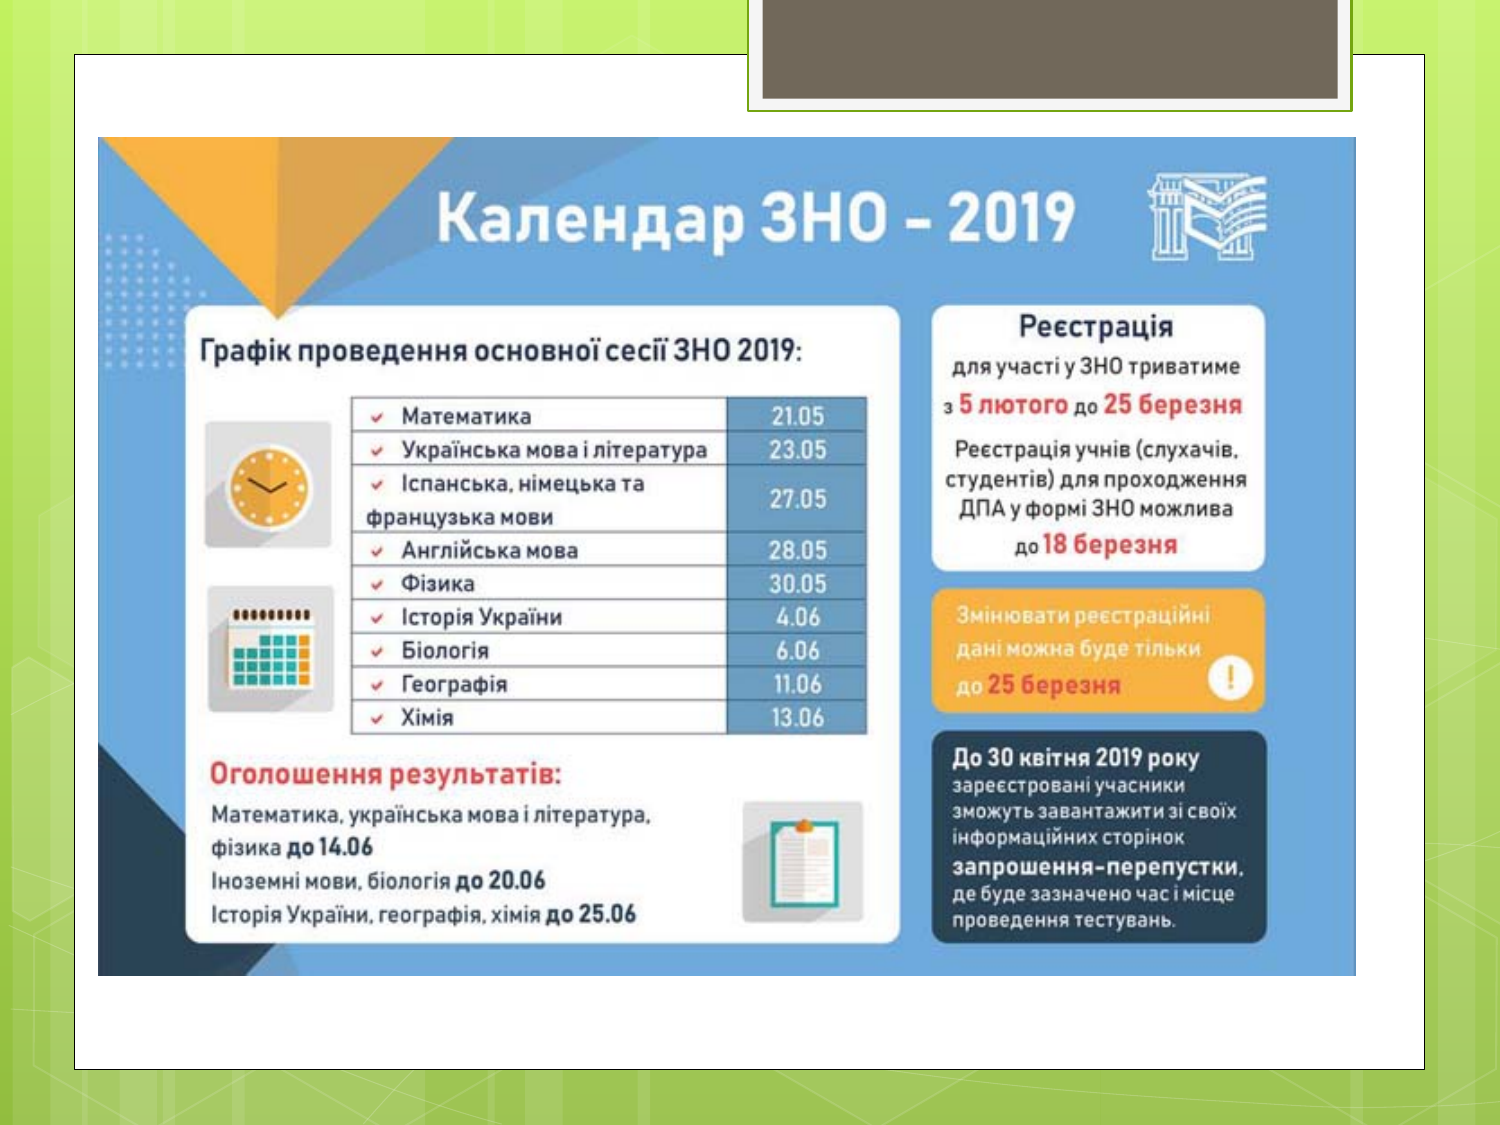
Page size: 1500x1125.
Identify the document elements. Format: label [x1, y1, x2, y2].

picture [98, 136, 1356, 977]
